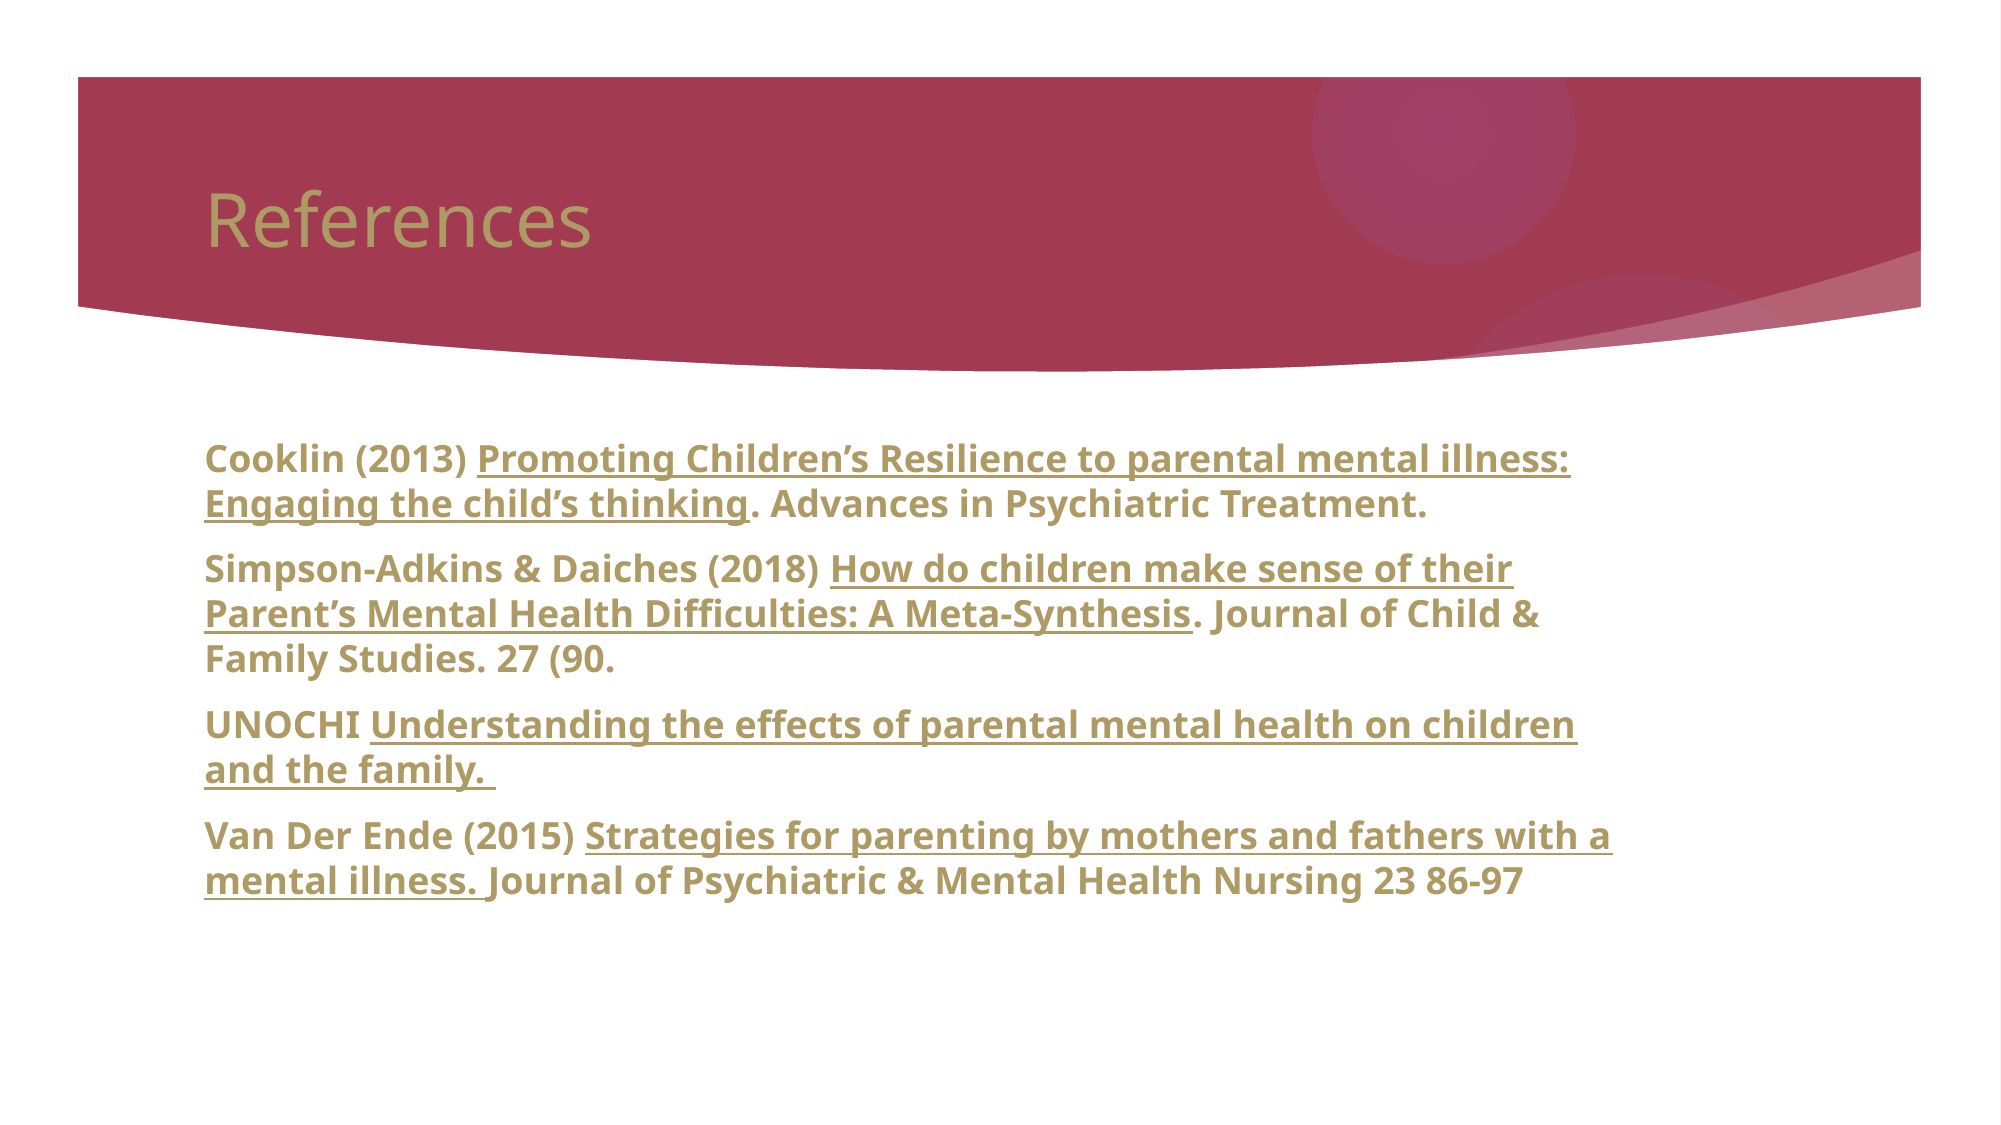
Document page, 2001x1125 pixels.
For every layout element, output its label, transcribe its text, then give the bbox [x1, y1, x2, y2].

title References [189, 159, 1627, 276]
list Cooklin (2013) Promoting Children’s Resilience to parental mental illness: Engaging the child’s thinking. Advances in Psychiatric Treatment. Simpson-Adkins & Daiches (2018) How do children make sense of their Parent’s Mental Health Difficulties: A Meta-Synthesis. Journal of Child & Family Studies. 27 (90. UNOCHI Understanding the effects of parental mental health on children and the family. Van Der Ende (2015) Strategies for parenting by mothers and fathers with a mental illness. Journal of Psychiatric & Mental Health Nursing 23 86-97 [189, 427, 1638, 988]
